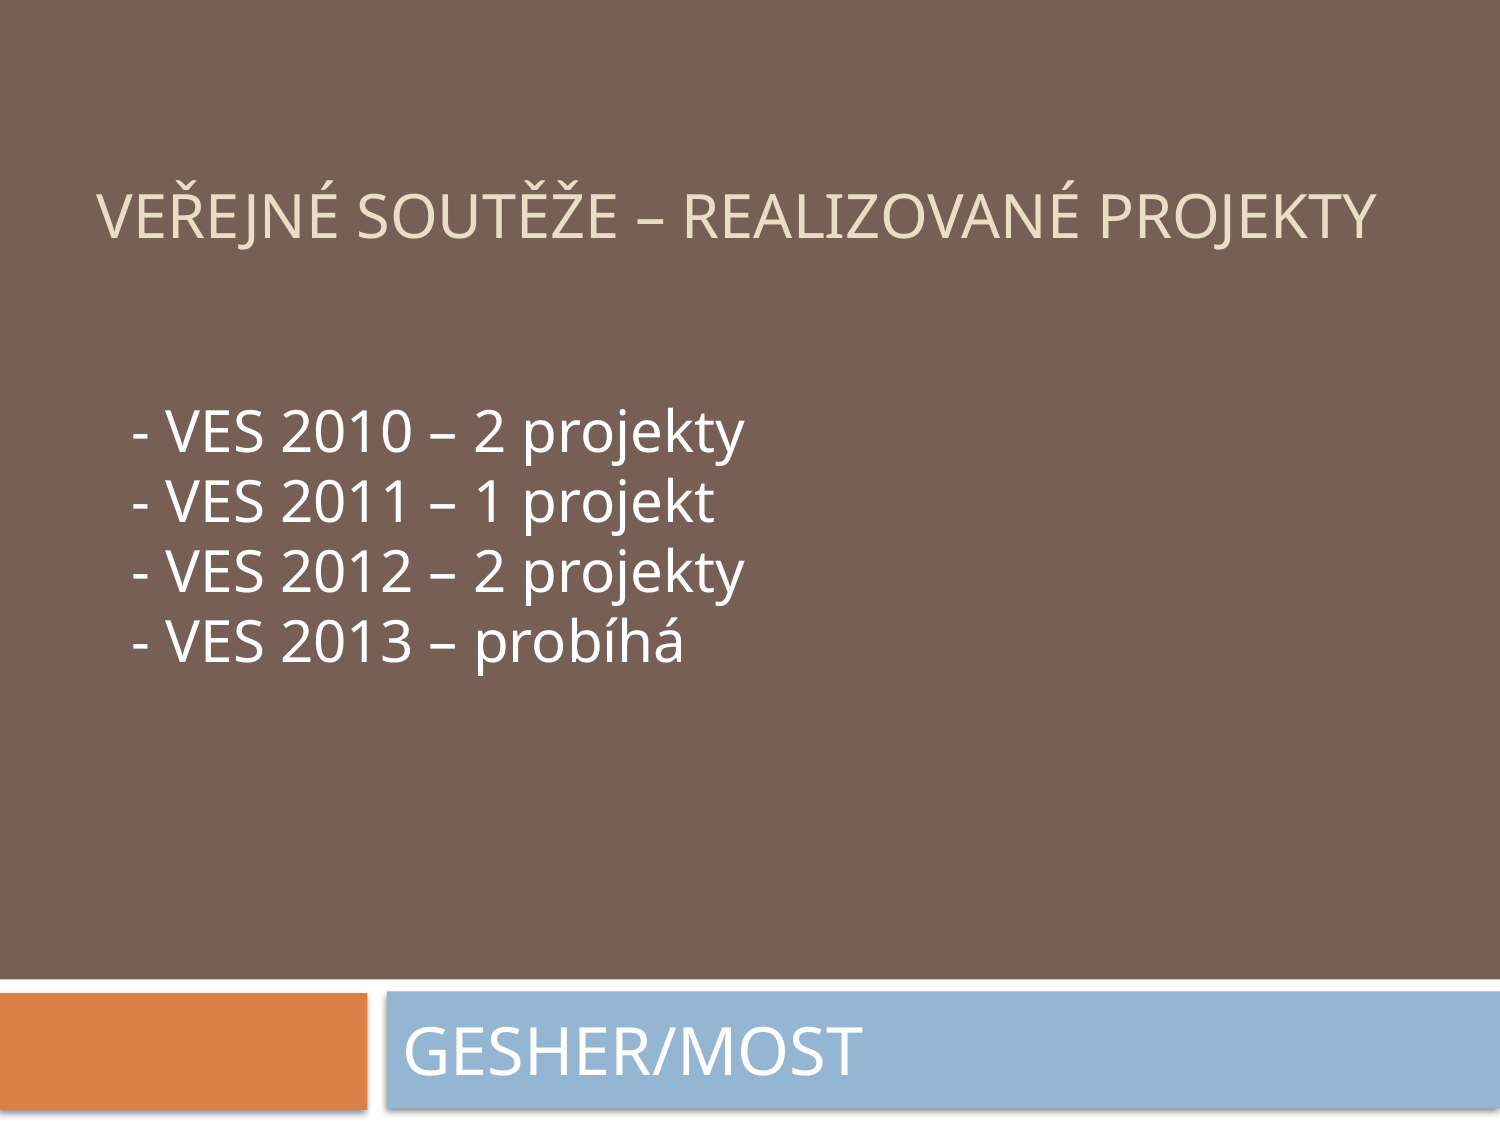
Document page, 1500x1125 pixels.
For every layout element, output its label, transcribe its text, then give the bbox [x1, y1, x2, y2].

text_box - VES 2010 – 2 projekty - VES 2011 – 1 projekt - VES 2012 – 2 projekty - VES 2013 – probíhá [117, 386, 1453, 797]
subtitle GESHER/MOST [387, 992, 1488, 1105]
title Veřejné soutěže – realizované projekty [82, 105, 1442, 258]
